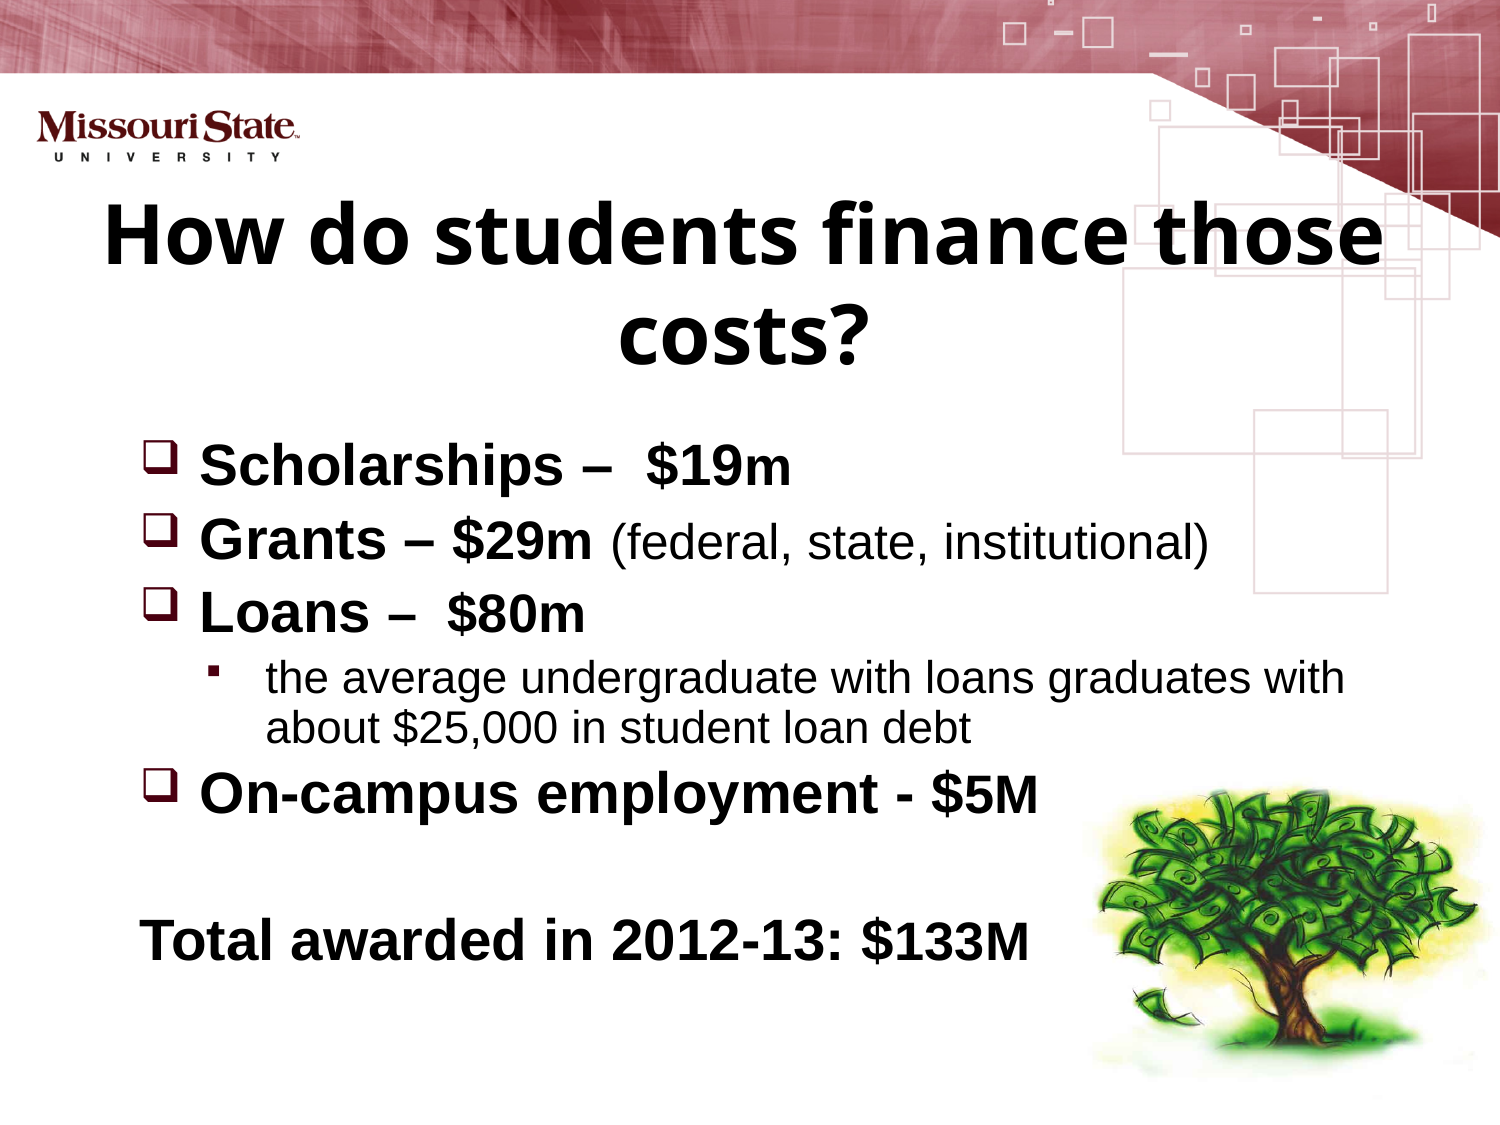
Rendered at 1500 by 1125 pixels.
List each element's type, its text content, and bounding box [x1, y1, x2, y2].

picture [0, 0, 1500, 595]
title How do students finance those costs? [24, 200, 1463, 363]
picture [1062, 724, 1500, 1111]
list Scholarships – $19m Grants – $29m (federal, state, institutional) Loans – $80m the average undergraduate with loans graduates with about $25,000 in student loan debt On-campus employment - $5M Total awarded in 2012-13: $133M [125, 363, 1400, 1088]
